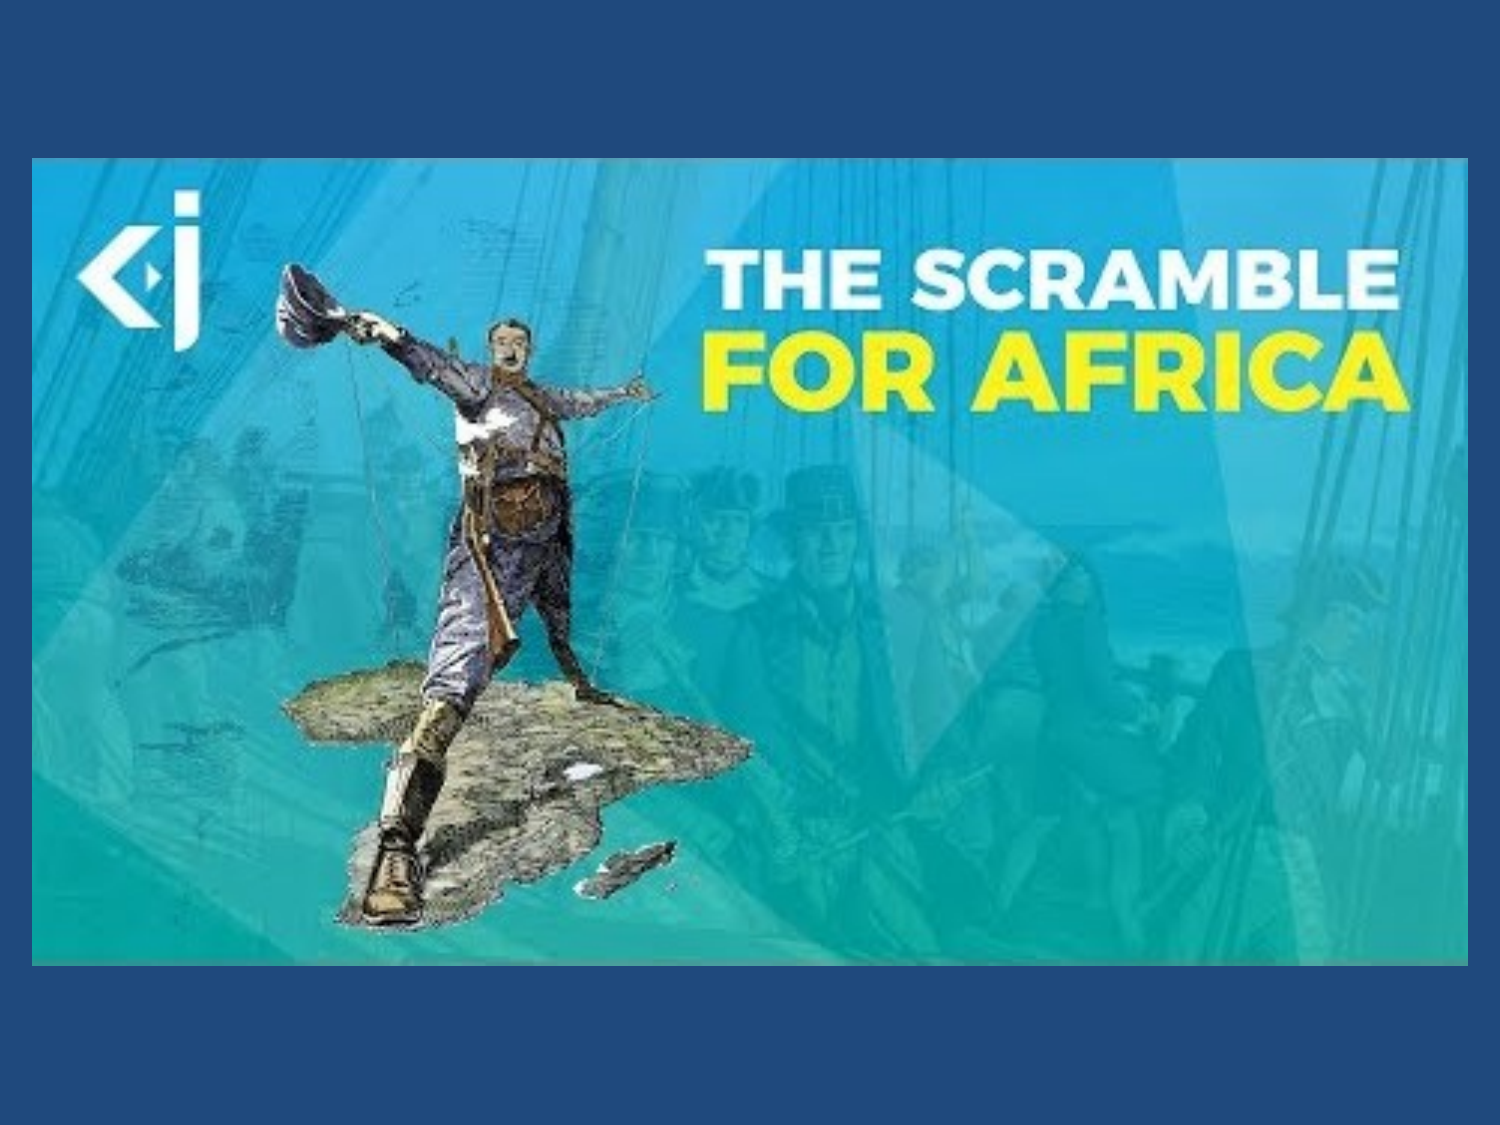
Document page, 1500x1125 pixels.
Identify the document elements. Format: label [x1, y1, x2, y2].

list [31, 157, 1469, 968]
